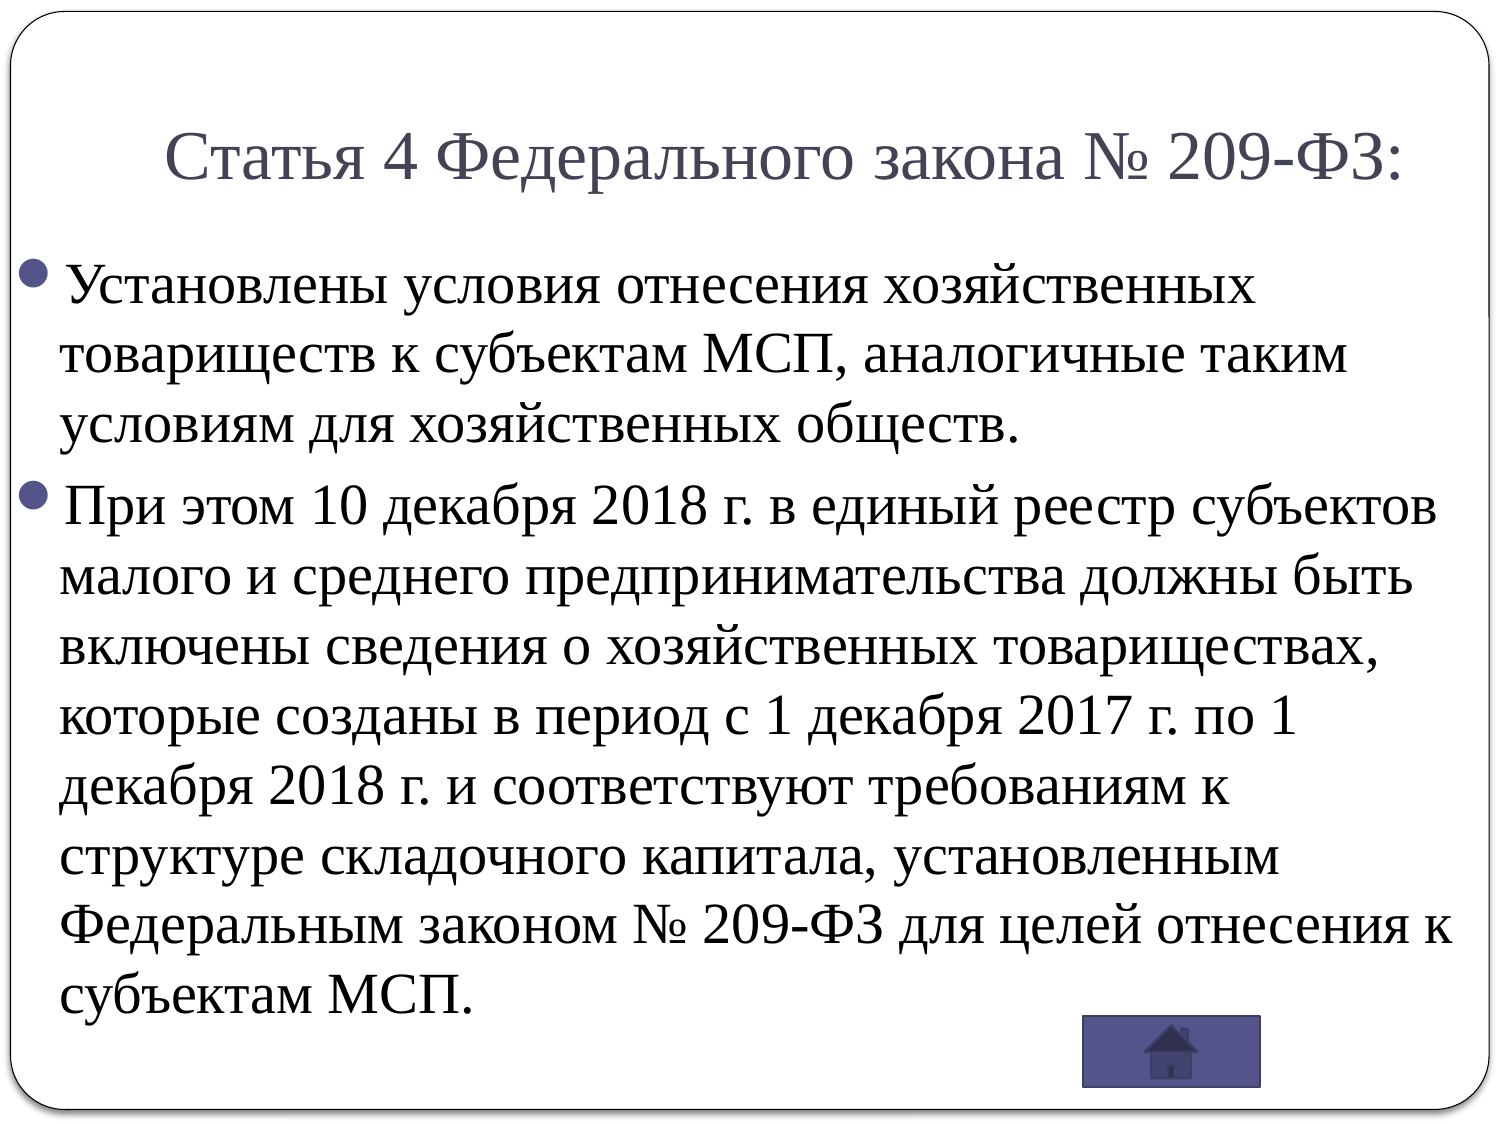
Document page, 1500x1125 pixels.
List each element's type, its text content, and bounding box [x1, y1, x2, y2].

title Статья 4 Федерального закона № 209-ФЗ: [150, 78, 1425, 209]
text_box [1082, 1015, 1261, 1088]
list Установлены условия отнесения хозяйственных товариществ к субъектам МСП, аналогичные таким условиям для хозяйственных обществ. При этом 10 декабря 2018 г. в единый реестр субъектов малого и среднего предпринимательства должны быть включены сведения о хозяйственных товариществах, которые созданы в период с 1 декабря 2017 г. по 1 декабря 2018 г. и соответствуют требованиям к структуре складочного капитала, установленным Федеральным законом № 209-ФЗ для целей отнесения к субъектам МСП. [0, 237, 1500, 1106]
